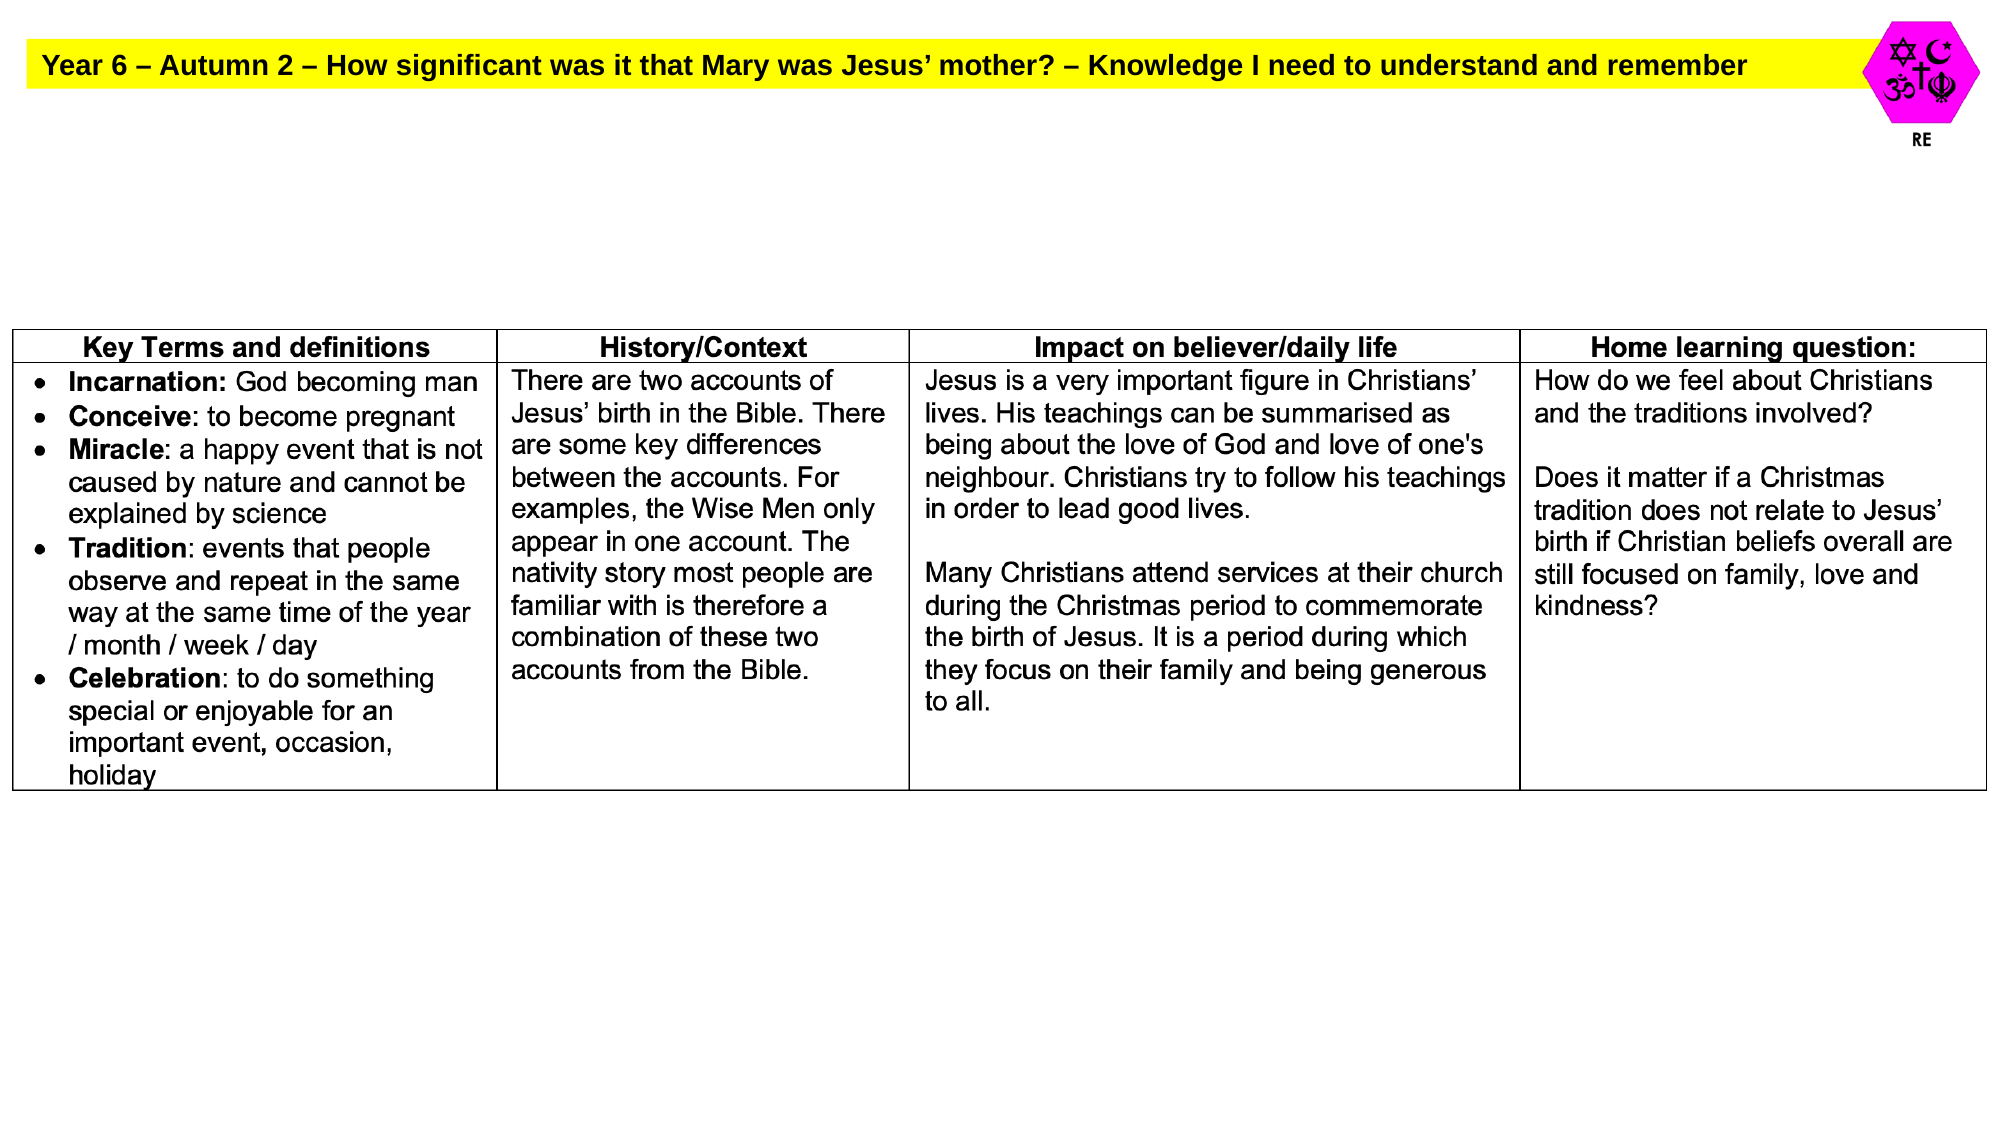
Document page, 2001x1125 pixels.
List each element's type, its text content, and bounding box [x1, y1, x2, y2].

picture [1856, 12, 1986, 155]
picture [0, 316, 2000, 809]
text_box Year 6 – Autumn 2 – How significant was it that Mary was Jesus’ mother? – Knowledge I need to understand and remember [26, 38, 1851, 89]
